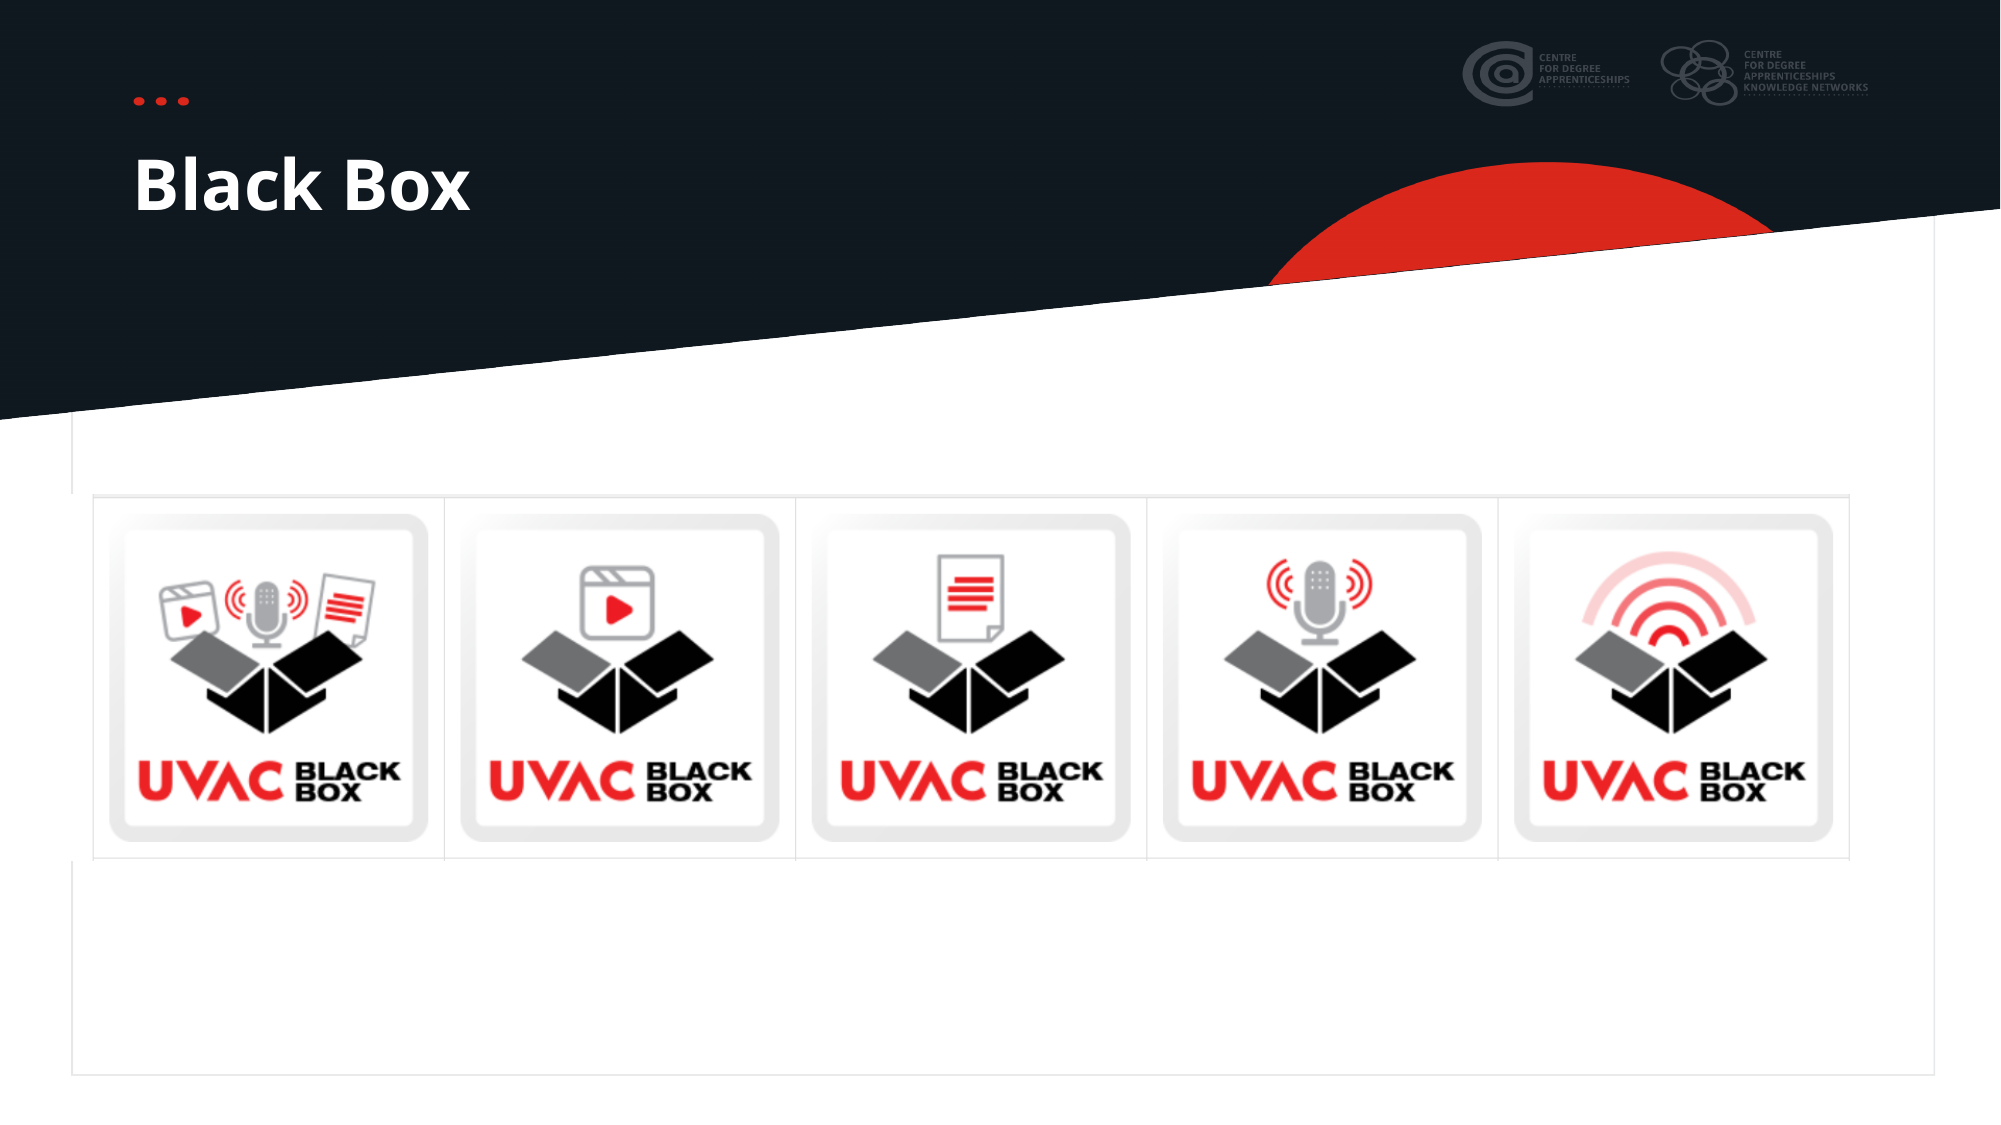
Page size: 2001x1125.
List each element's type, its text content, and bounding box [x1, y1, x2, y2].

title Black Box [132, 149, 1075, 302]
picture [0, 0, 2001, 1125]
